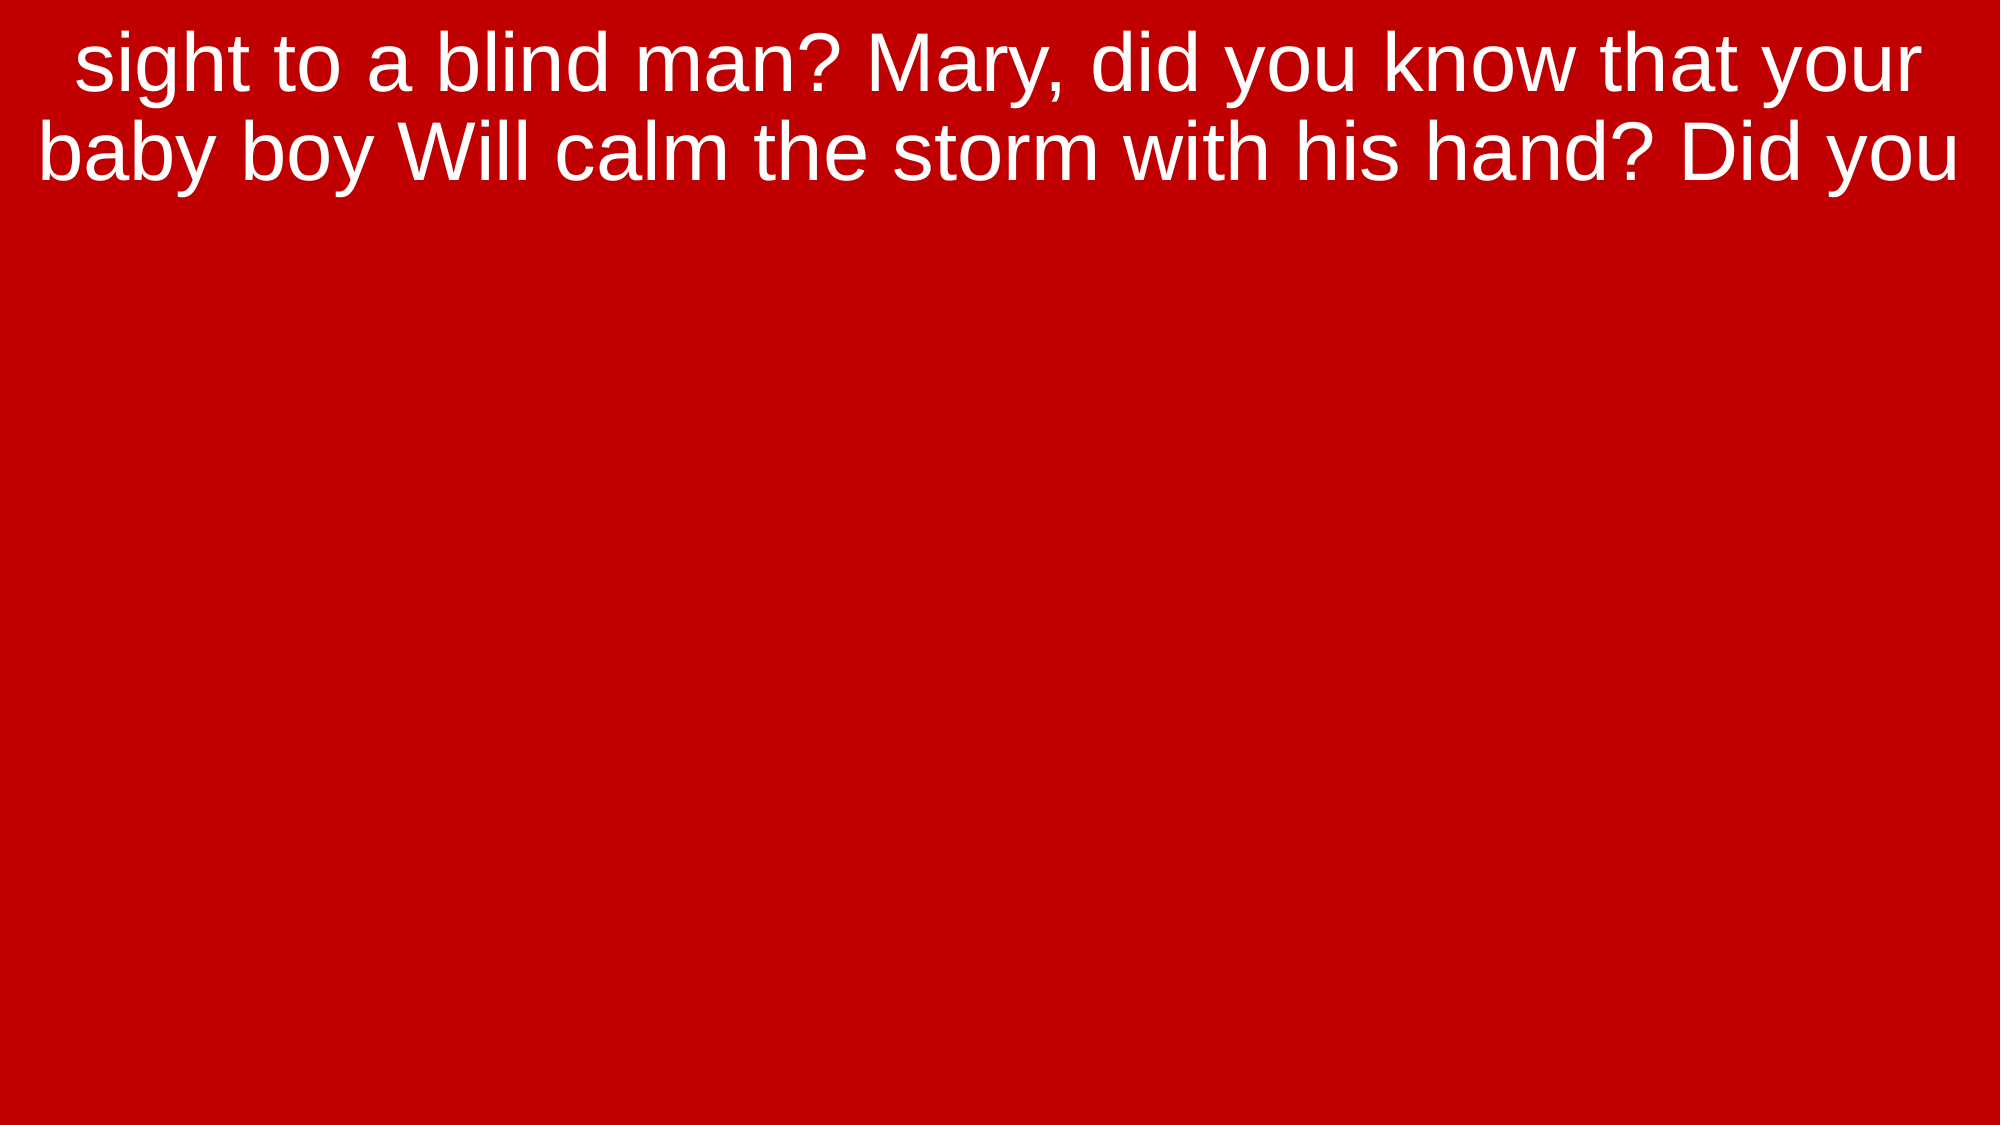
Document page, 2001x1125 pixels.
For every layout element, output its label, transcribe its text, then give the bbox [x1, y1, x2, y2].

list sight to a blind man? Mary, did you know that your baby boy Will calm the storm with his hand? Did you [0, 11, 2000, 925]
